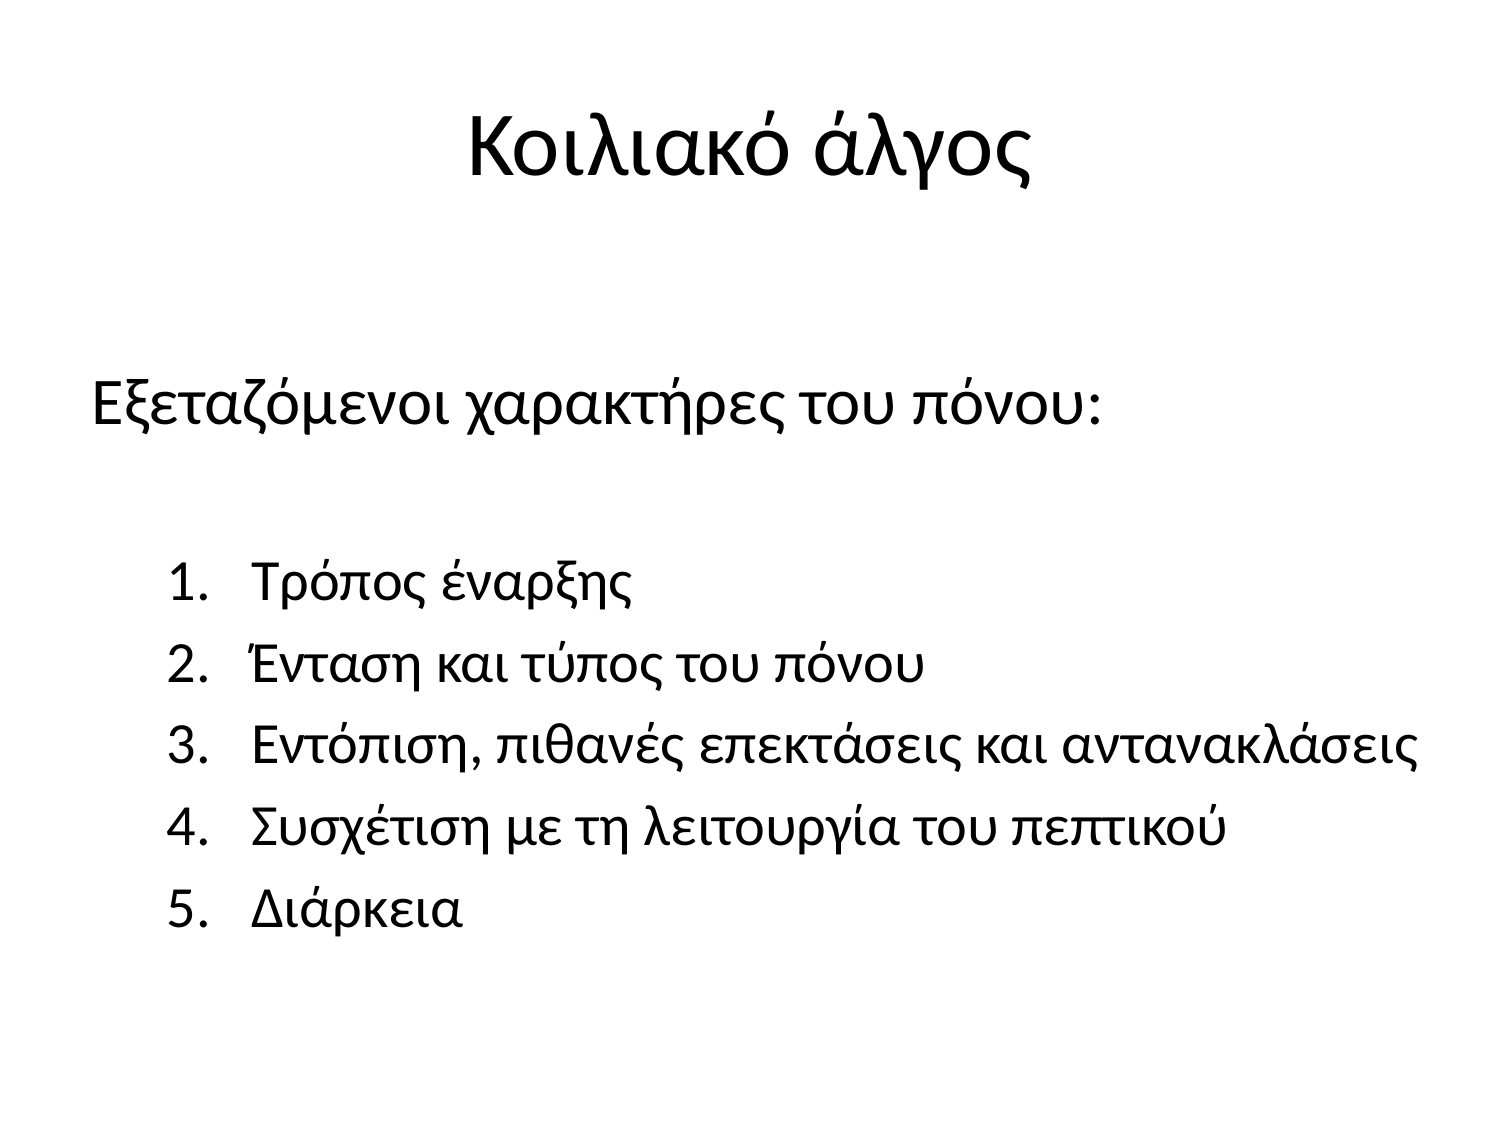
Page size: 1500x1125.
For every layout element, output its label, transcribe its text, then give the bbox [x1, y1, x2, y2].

title Κοιλιακό άλγος [75, 45, 1425, 233]
list Εξεταζόμενοι χαρακτήρες του πόνου: Τρόπος έναρξης Ένταση και τύπος του πόνου Εντόπιση, πιθανές επεκτάσεις και αντανακλάσεις Συσχέτιση με τη λειτουργία του πεπτικού Διάρκεια [76, 349, 1459, 1093]
